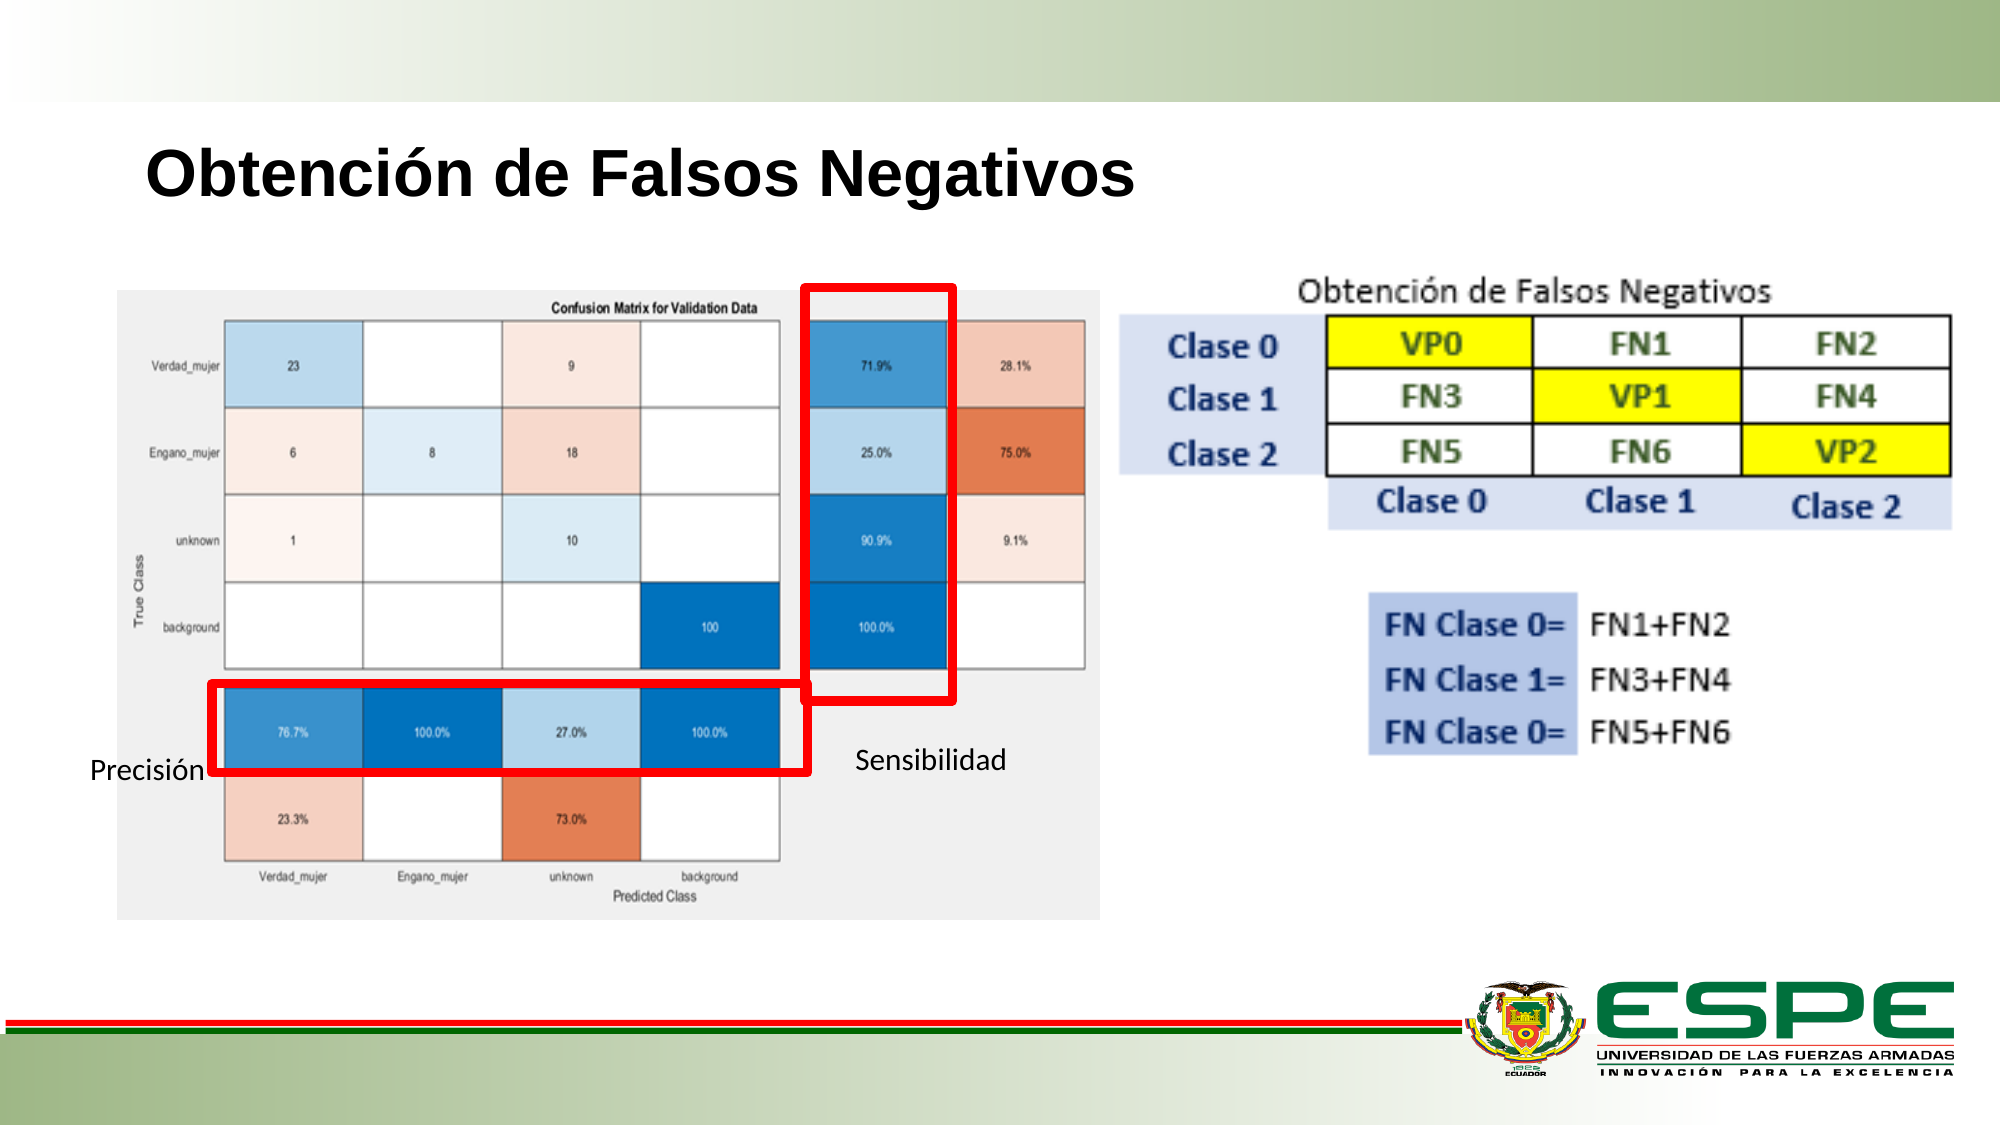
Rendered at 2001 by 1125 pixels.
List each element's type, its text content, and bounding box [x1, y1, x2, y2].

picture [1099, 257, 2000, 563]
picture [1465, 981, 1954, 1076]
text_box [0, 287, 1101, 921]
text_box Obtención de Falsos Negativos [55, 122, 1153, 218]
picture [1360, 589, 1747, 763]
